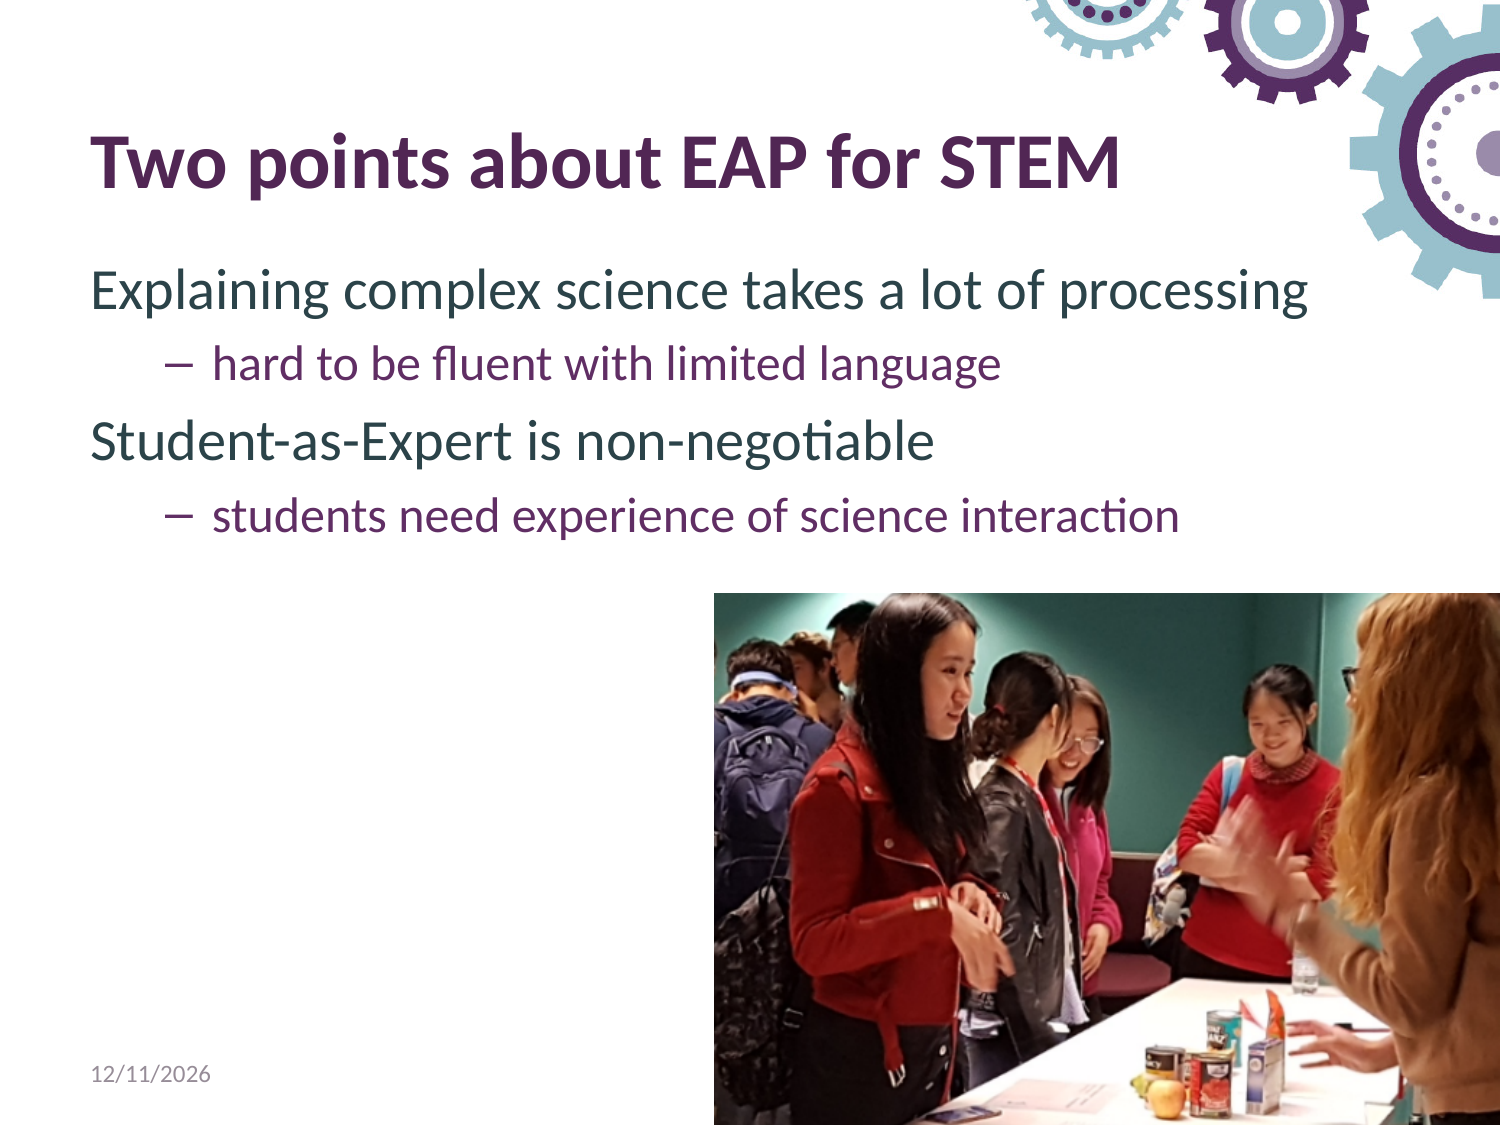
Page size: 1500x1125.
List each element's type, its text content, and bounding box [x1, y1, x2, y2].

title Two points about EAP for STEM [75, 106, 1339, 225]
picture [3, 0, 1500, 303]
list Explaining complex science takes a lot of processing hard to be fluent with limited language Student-as-Expert is non-negotiable students need experience of science interaction [75, 243, 1412, 1035]
picture [714, 593, 1500, 1125]
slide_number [75, 1042, 425, 1103]
